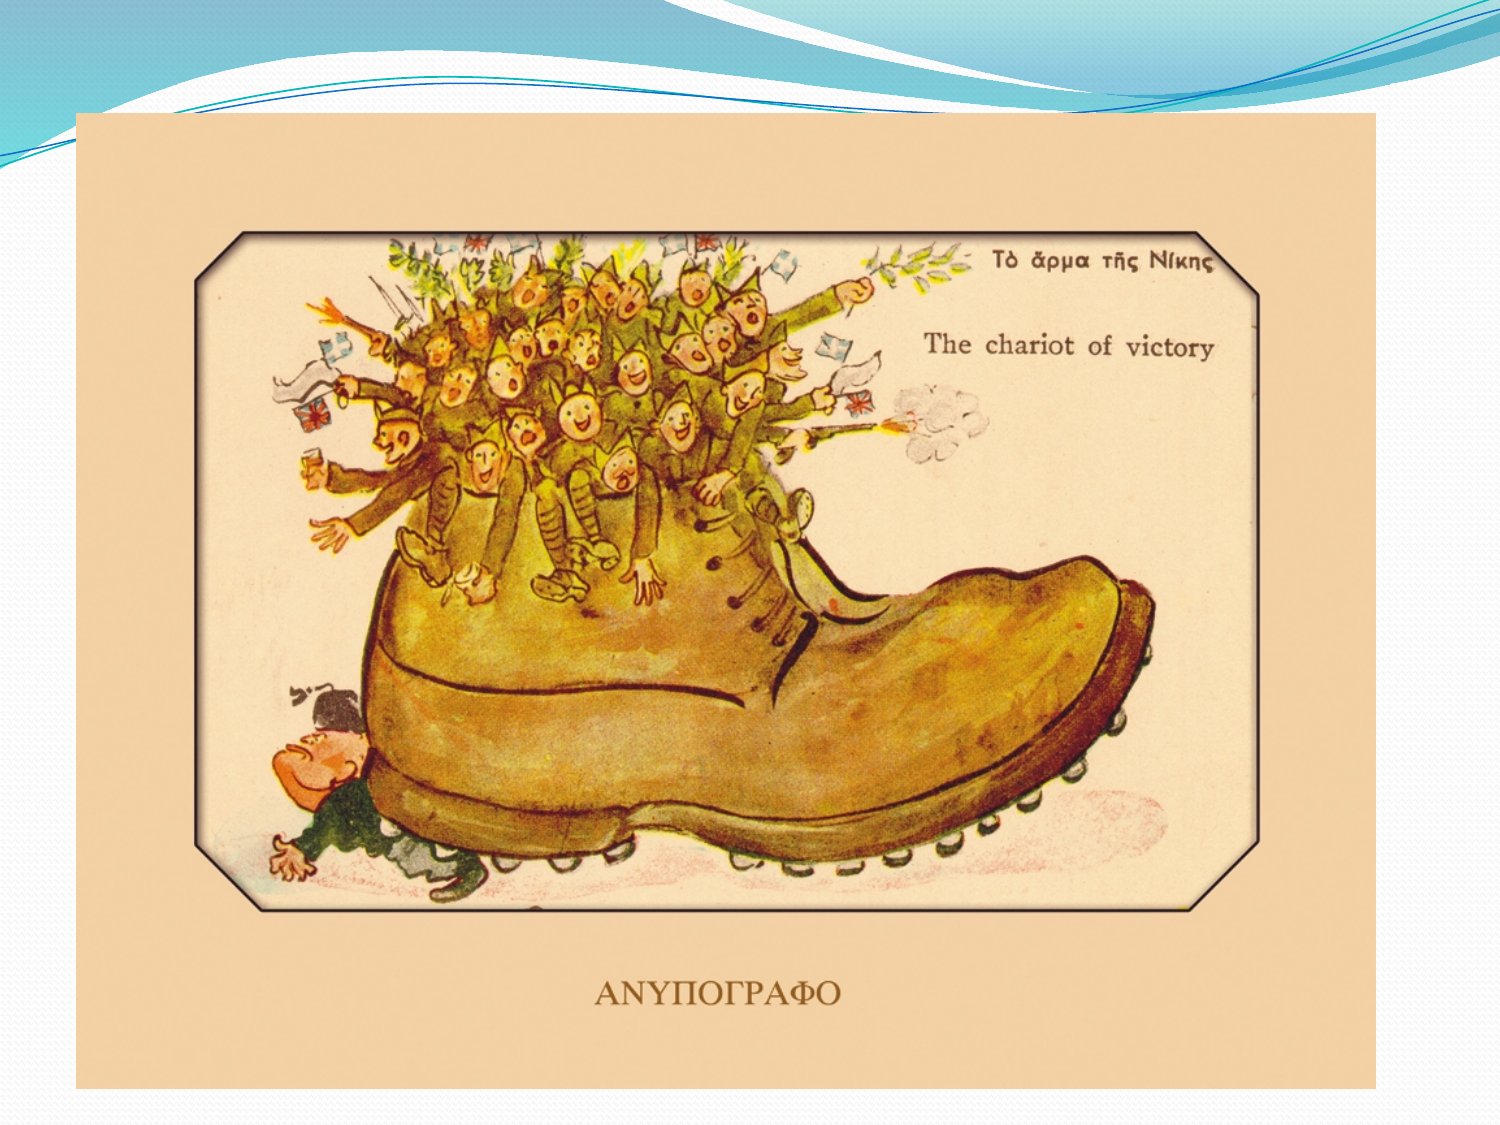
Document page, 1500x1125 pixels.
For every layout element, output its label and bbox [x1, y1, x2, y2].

list [76, 113, 1377, 1089]
